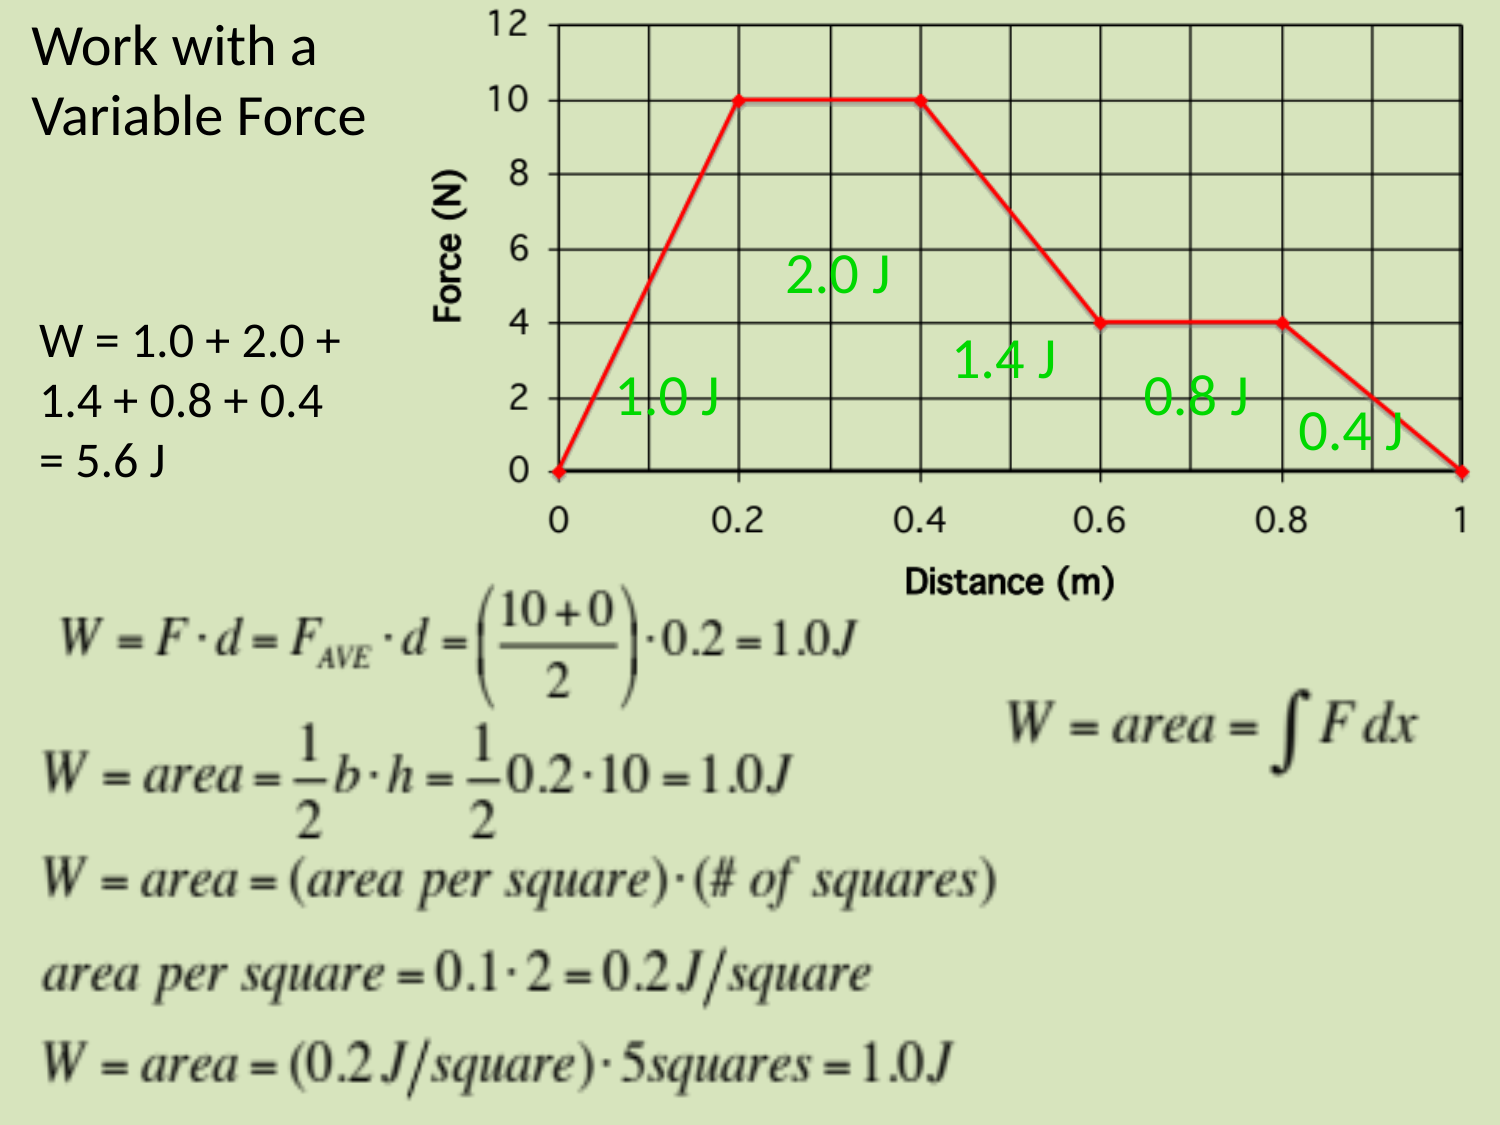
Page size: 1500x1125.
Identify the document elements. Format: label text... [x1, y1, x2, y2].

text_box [54, 605, 246, 664]
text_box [246, 706, 798, 844]
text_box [35, 1030, 961, 1102]
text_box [247, 605, 430, 676]
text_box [35, 744, 248, 802]
text_box Work with a Variable Force [16, 0, 384, 155]
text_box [390, 0, 1500, 638]
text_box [35, 846, 1001, 918]
text_box W = 1.0 + 2.0 + 1.4 + 0.8 + 0.4 = 5.6 J [24, 300, 363, 496]
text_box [35, 940, 878, 1012]
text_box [1000, 675, 1425, 779]
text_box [435, 571, 868, 712]
